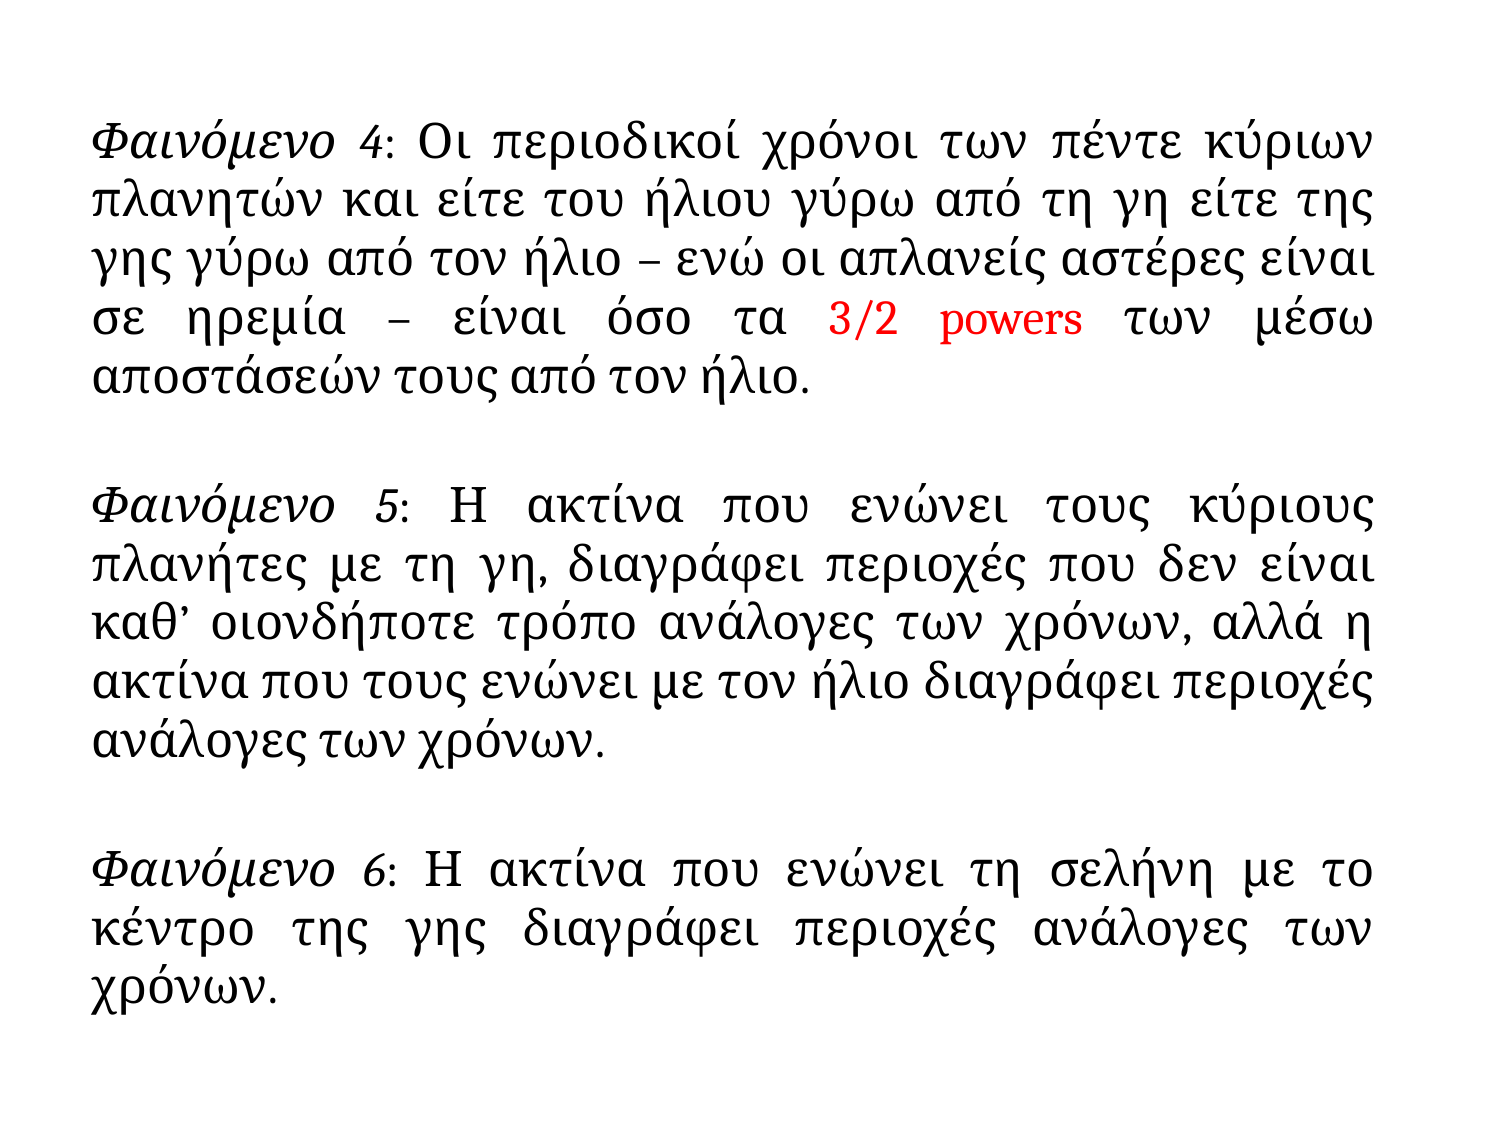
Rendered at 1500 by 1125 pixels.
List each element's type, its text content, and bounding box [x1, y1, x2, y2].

list Φαινόμενο 4: Οι περιοδικοί χρόνοι των πέντε κύριων πλανητών και είτε του ήλιου γύρω από τη γη είτε της γης γύρω από τον ήλιο – ενώ οι απλανείς αστέρες είναι σε ηρεμία – είναι όσο τα 3/2 powers των μέσω αποστάσεών τους από τον ήλιο. Φαινόμενο 5: Η ακτίνα που ενώνει τους κύριους πλανήτες με τη γη, διαγράφει περιοχές που δεν είναι καθ’ οιονδήποτε τρόπο ανάλογες των χρόνων, αλλά η ακτίνα που τους ενώνει με τον ήλιο διαγράφει περιοχές ανάλογες των χρόνων. Φαινόμενο 6: Η ακτίνα που ενώνει τη σελήνη με το κέντρο της γης διαγράφει περιοχές ανάλογες των χρόνων. [76, 101, 1391, 1026]
